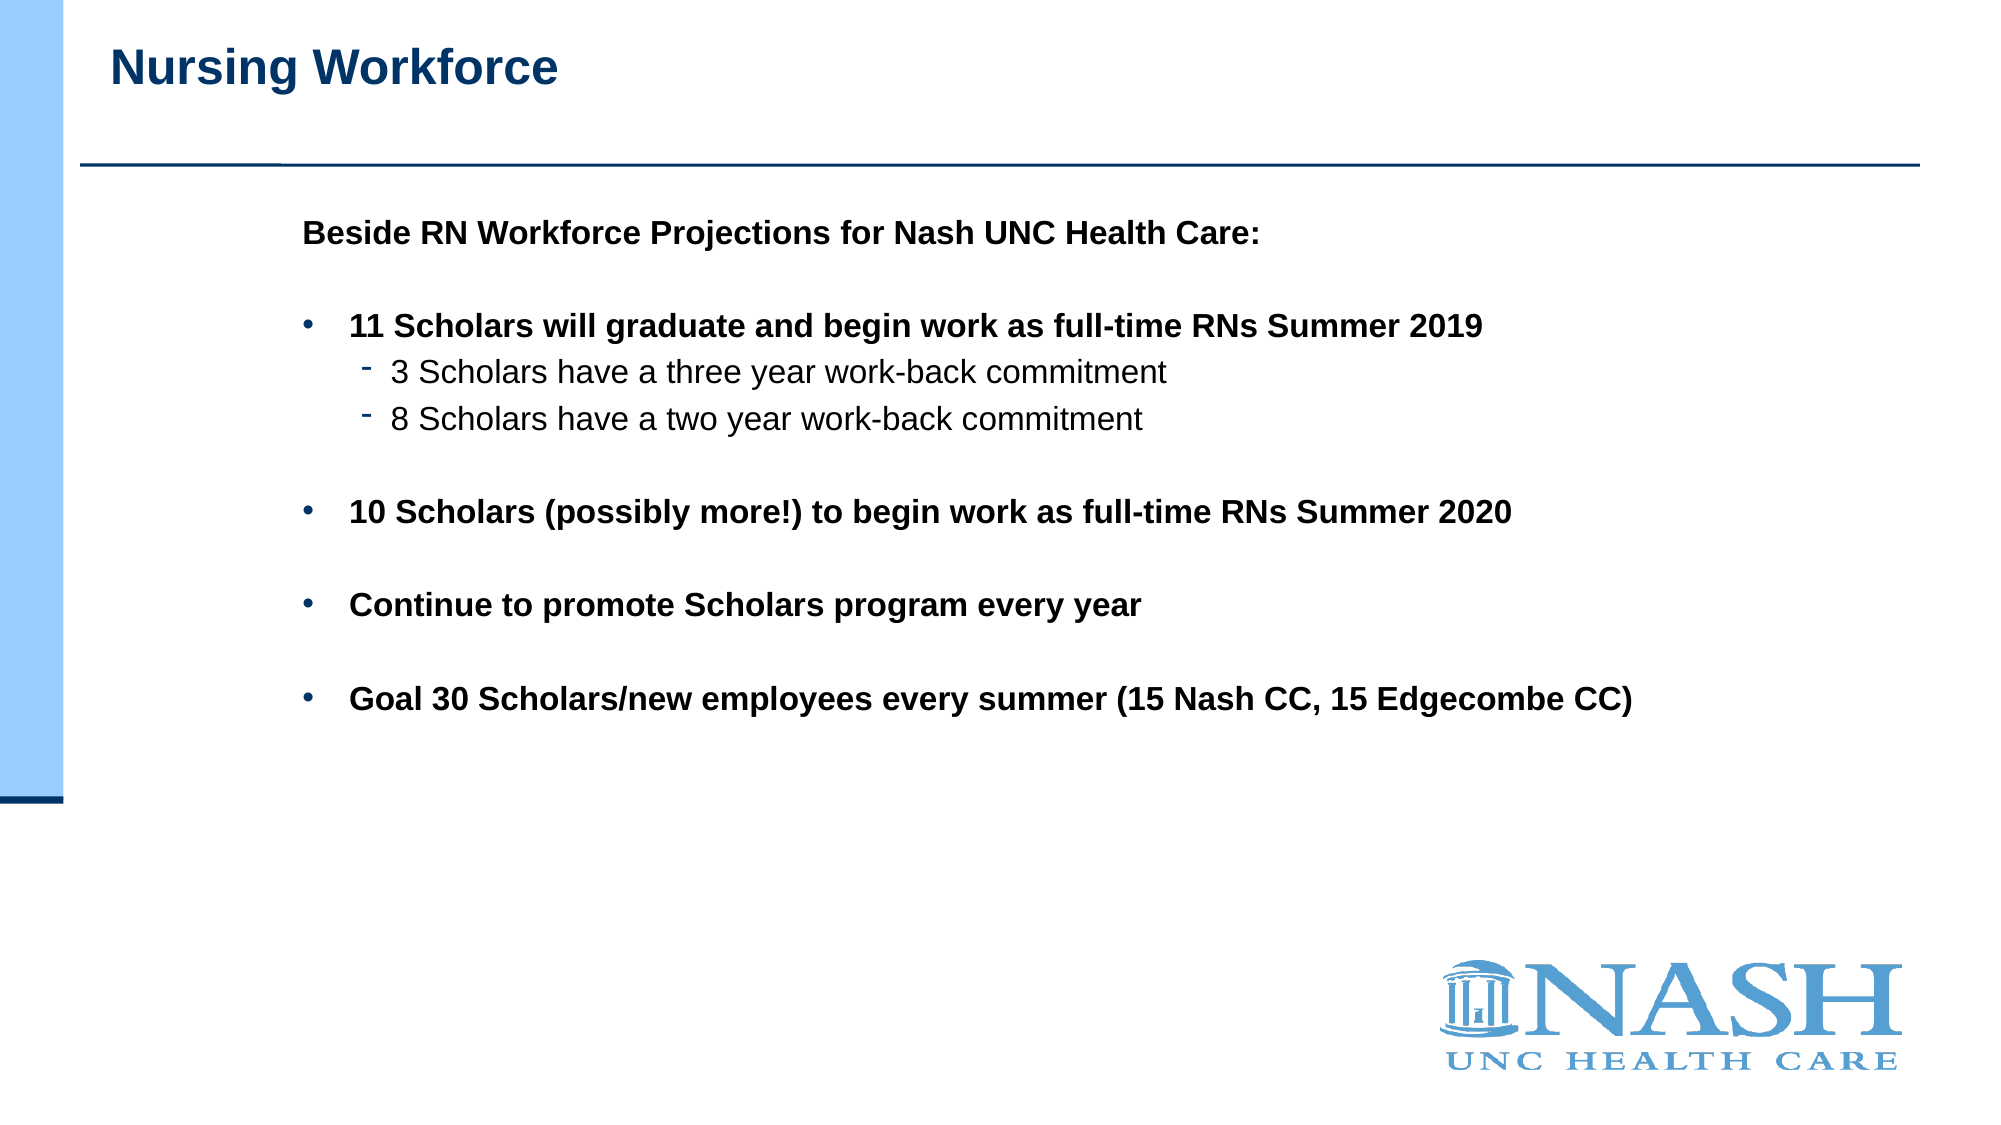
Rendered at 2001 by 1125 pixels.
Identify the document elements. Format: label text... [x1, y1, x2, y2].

list Beside RN Workforce Projections for Nash UNC Health Care: 11 Scholars will graduate and begin work as full-time RNs Summer 2019 3 Scholars have a three year work-back commitment 8 Scholars have a two year work-back commitment 10 Scholars (possibly more!) to begin work as full-time RNs Summer 2020 Continue to promote Scholars program every year Goal 30 Scholars/new employees every summer (15 Nash CC, 15 Edgecombe CC) [287, 203, 1713, 853]
picture [1440, 960, 1902, 1070]
title Nursing Workforce [95, 26, 1905, 164]
